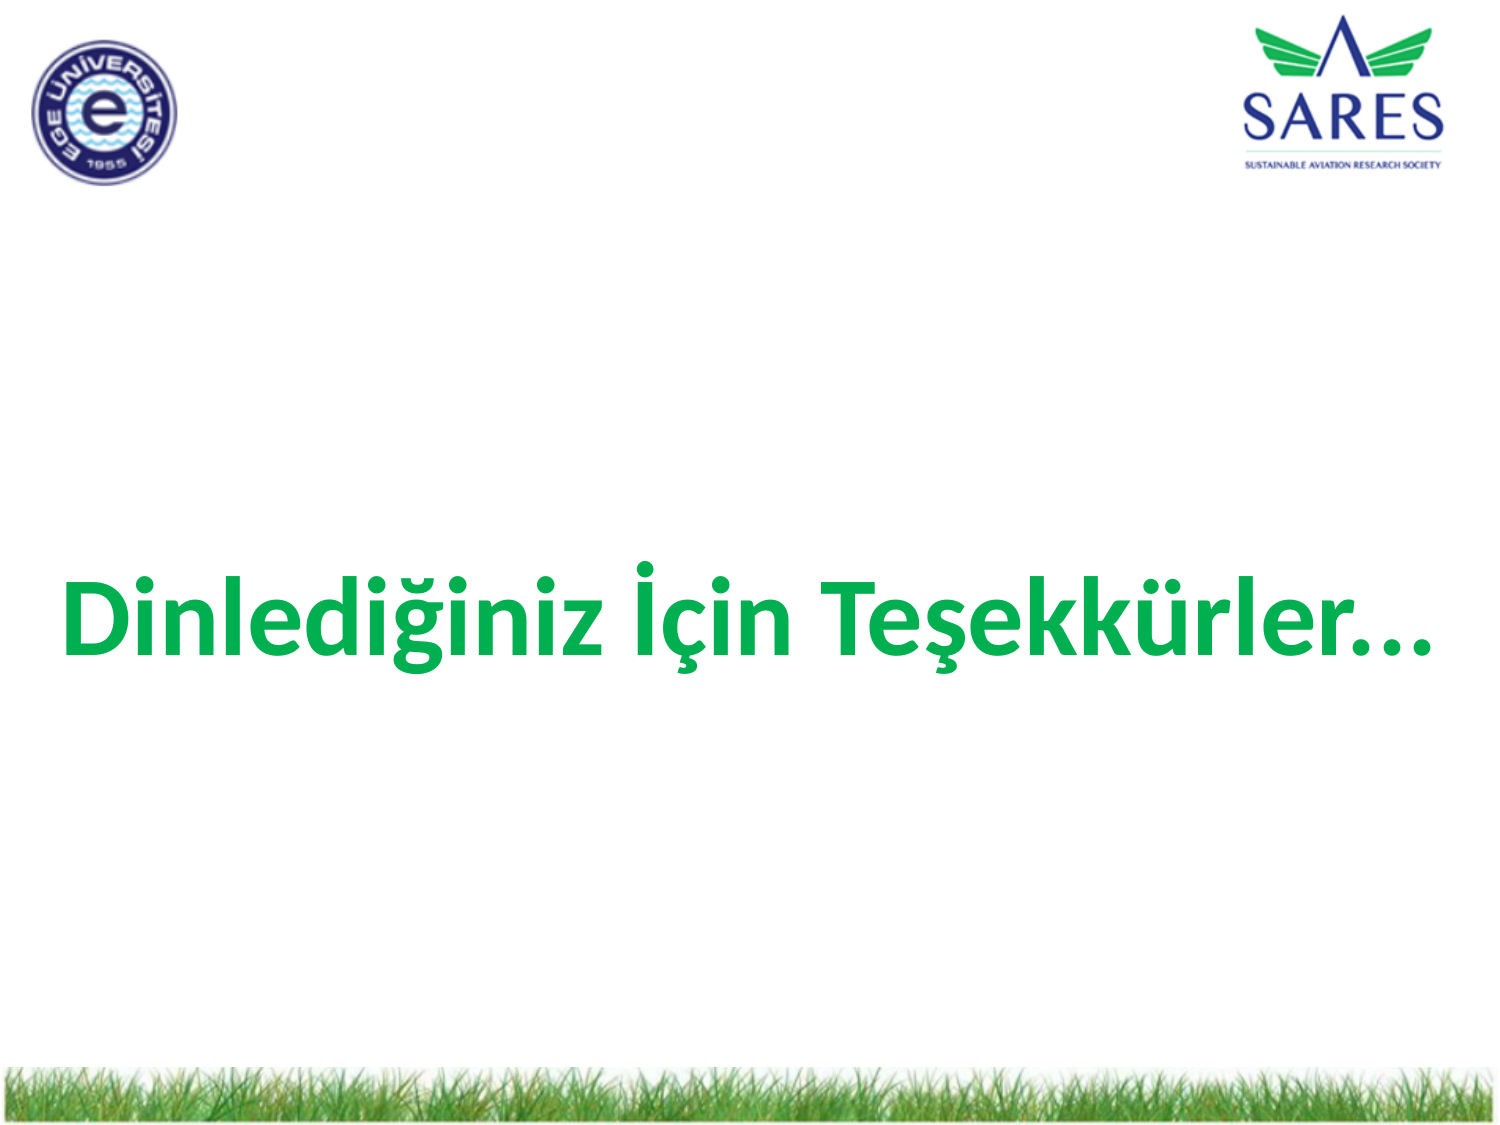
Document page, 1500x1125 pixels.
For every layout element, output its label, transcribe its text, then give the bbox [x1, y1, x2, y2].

picture [1195, 12, 1500, 173]
picture [8, 37, 198, 216]
list Dinlediğiniz İçin Teşekkürler... [12, 468, 1488, 657]
picture [0, 1067, 1500, 1125]
